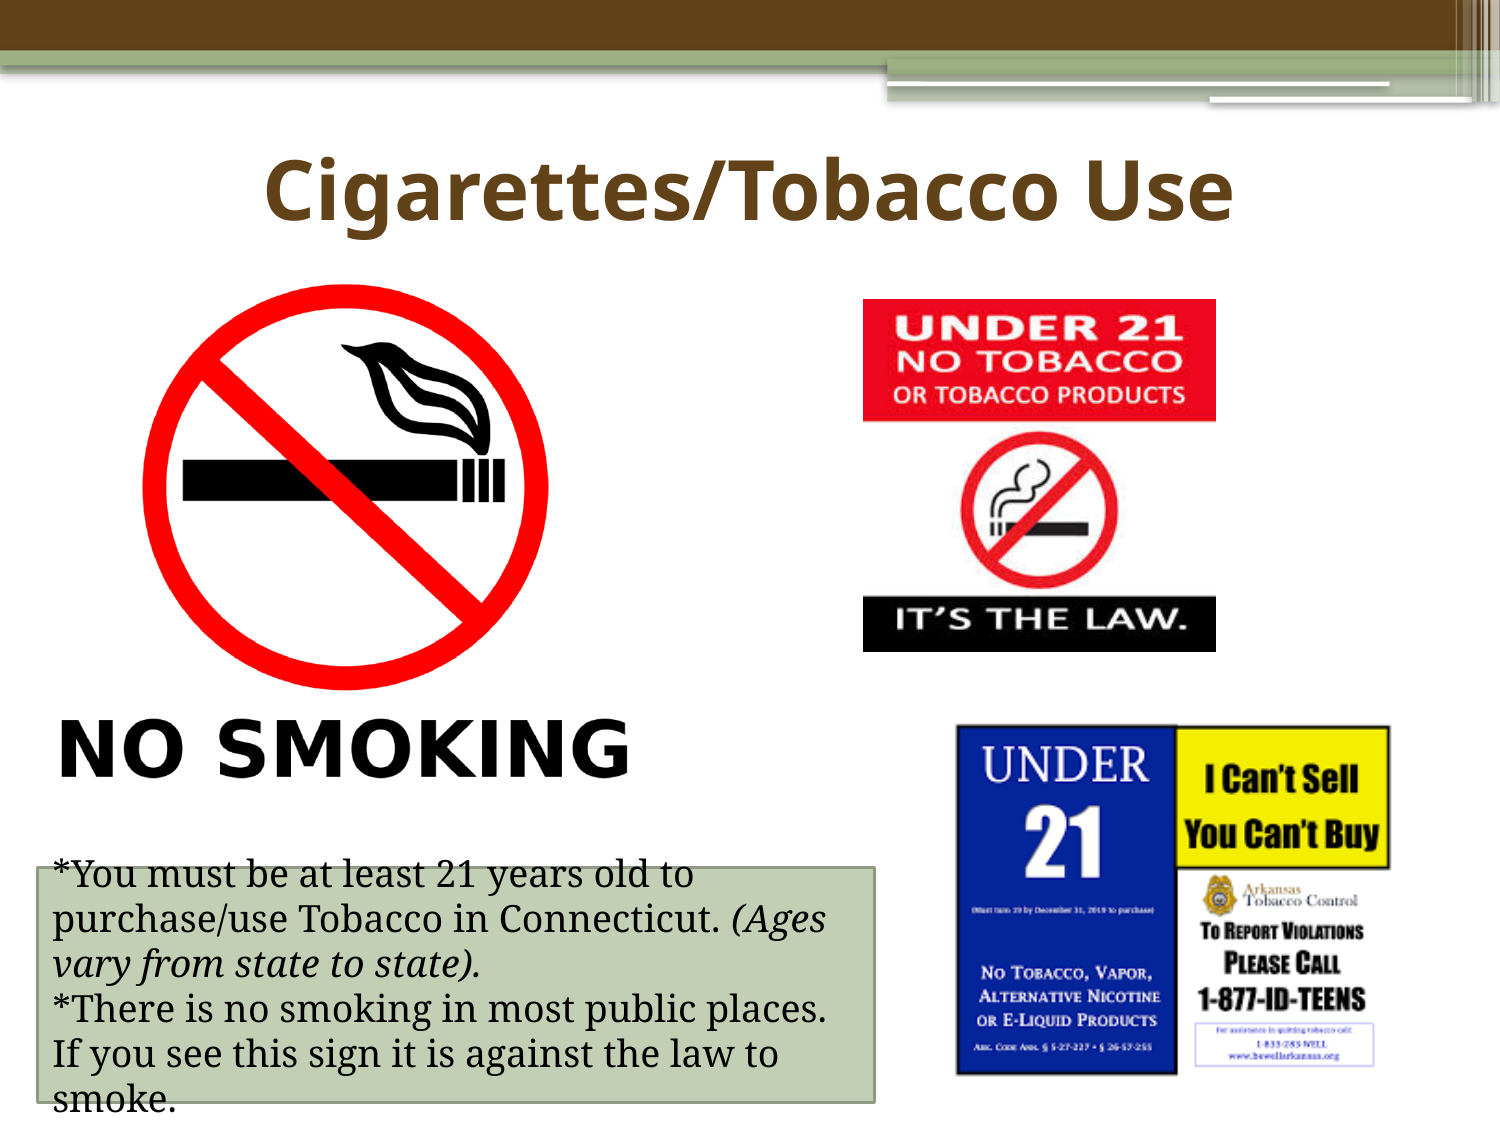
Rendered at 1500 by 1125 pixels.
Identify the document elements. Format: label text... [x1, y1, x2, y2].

picture [863, 299, 1216, 652]
picture [61, 237, 629, 805]
text_box *You must be at least 21 years old to purchase/use Tobacco in Connecticut. (Ages vary from state to state). *There is no smoking in most public places. If you see this sign it is against the law to smoke. [36, 866, 876, 1104]
title Cigarettes/Tobacco Use [75, 99, 1425, 275]
picture [937, 716, 1411, 1085]
